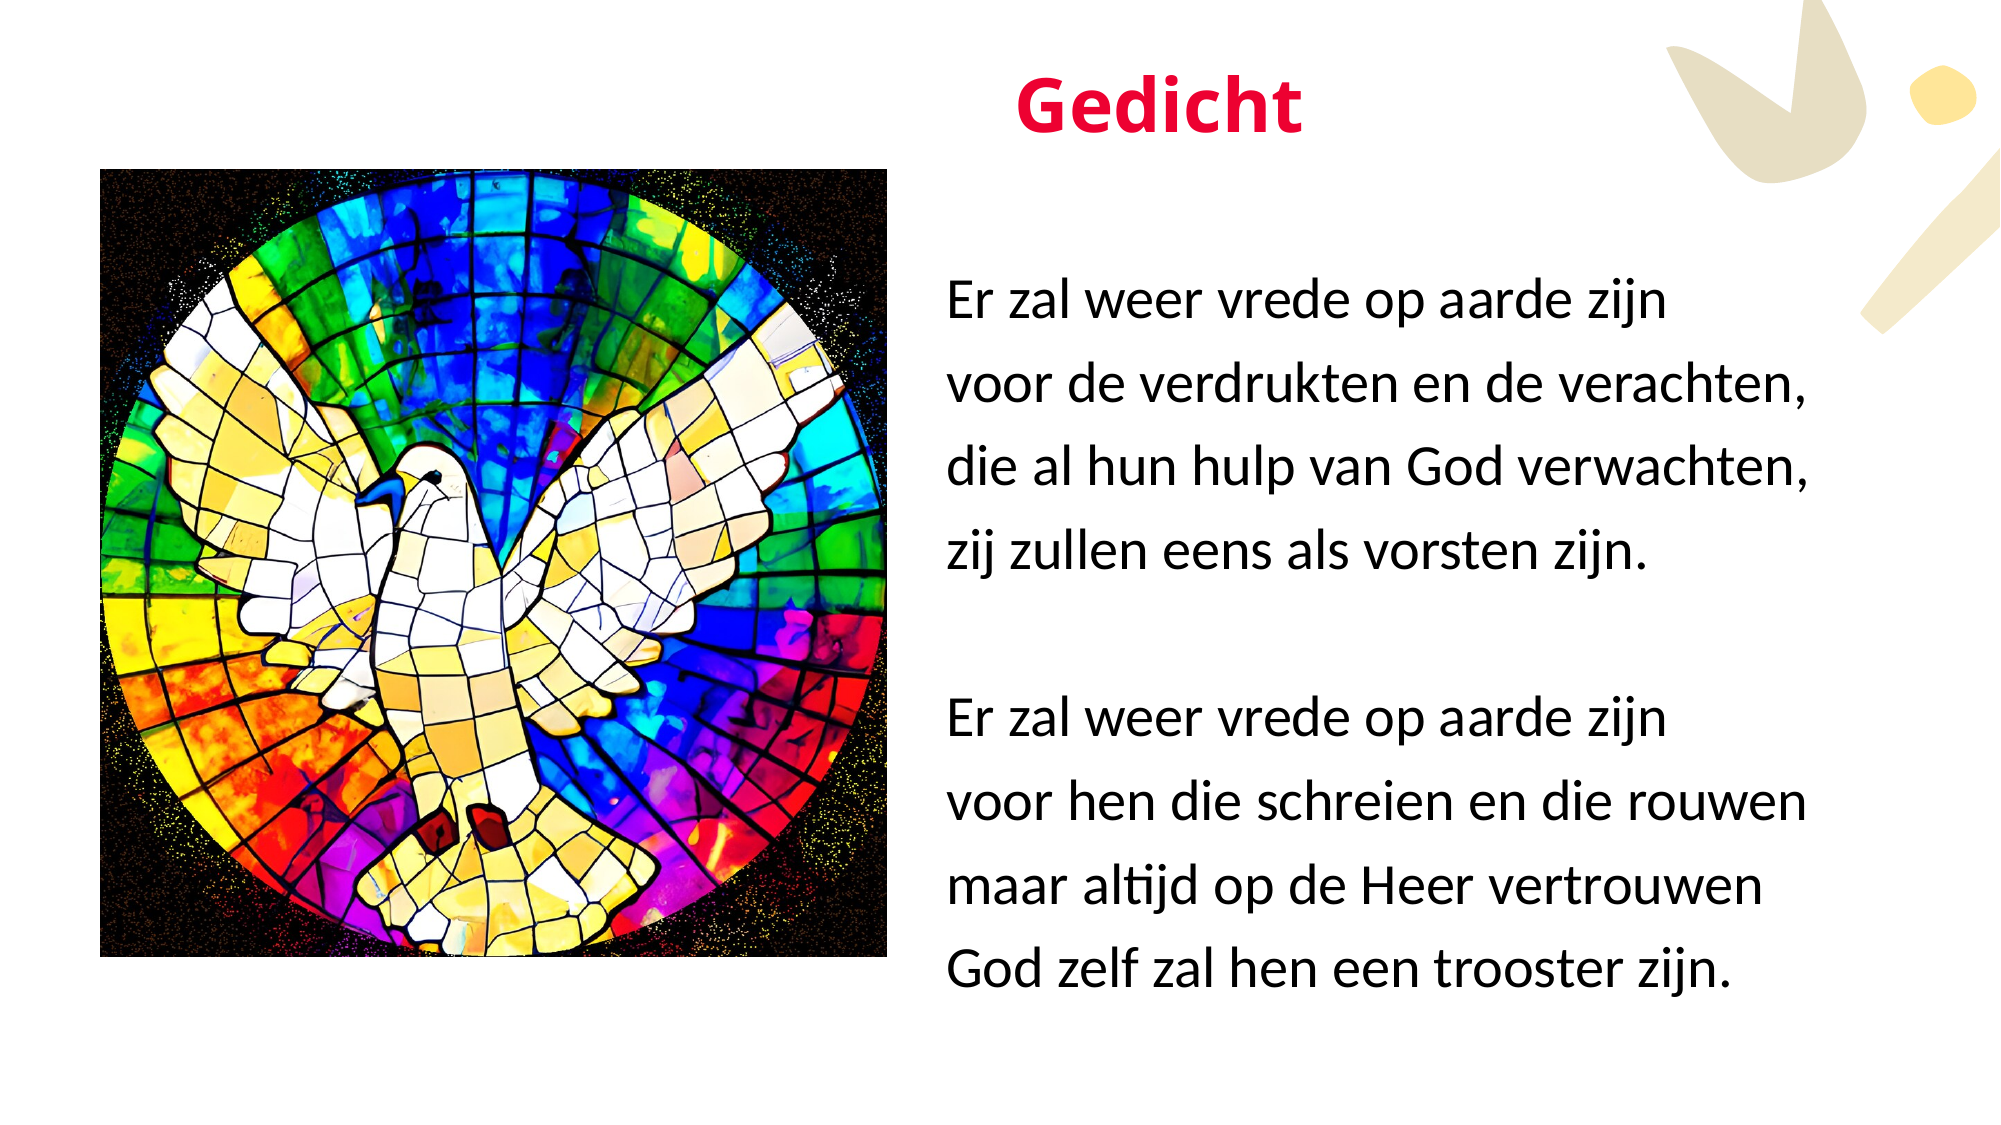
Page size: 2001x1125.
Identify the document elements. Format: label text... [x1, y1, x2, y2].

picture [100, 169, 887, 957]
title Gedicht [999, 45, 1683, 157]
list Er zal weer vrede op aarde zijn voor de verdrukten en de verachten, die al hun hulp van God verwachten, zij zullen eens als vorsten zijn. Er zal weer vrede op aarde zijn voor hen die schreien en die rouwen maar altijd op de Heer vertrouwen God zelf zal hen een trooster zijn. [931, 169, 1964, 1096]
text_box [1683, 12, 1983, 355]
